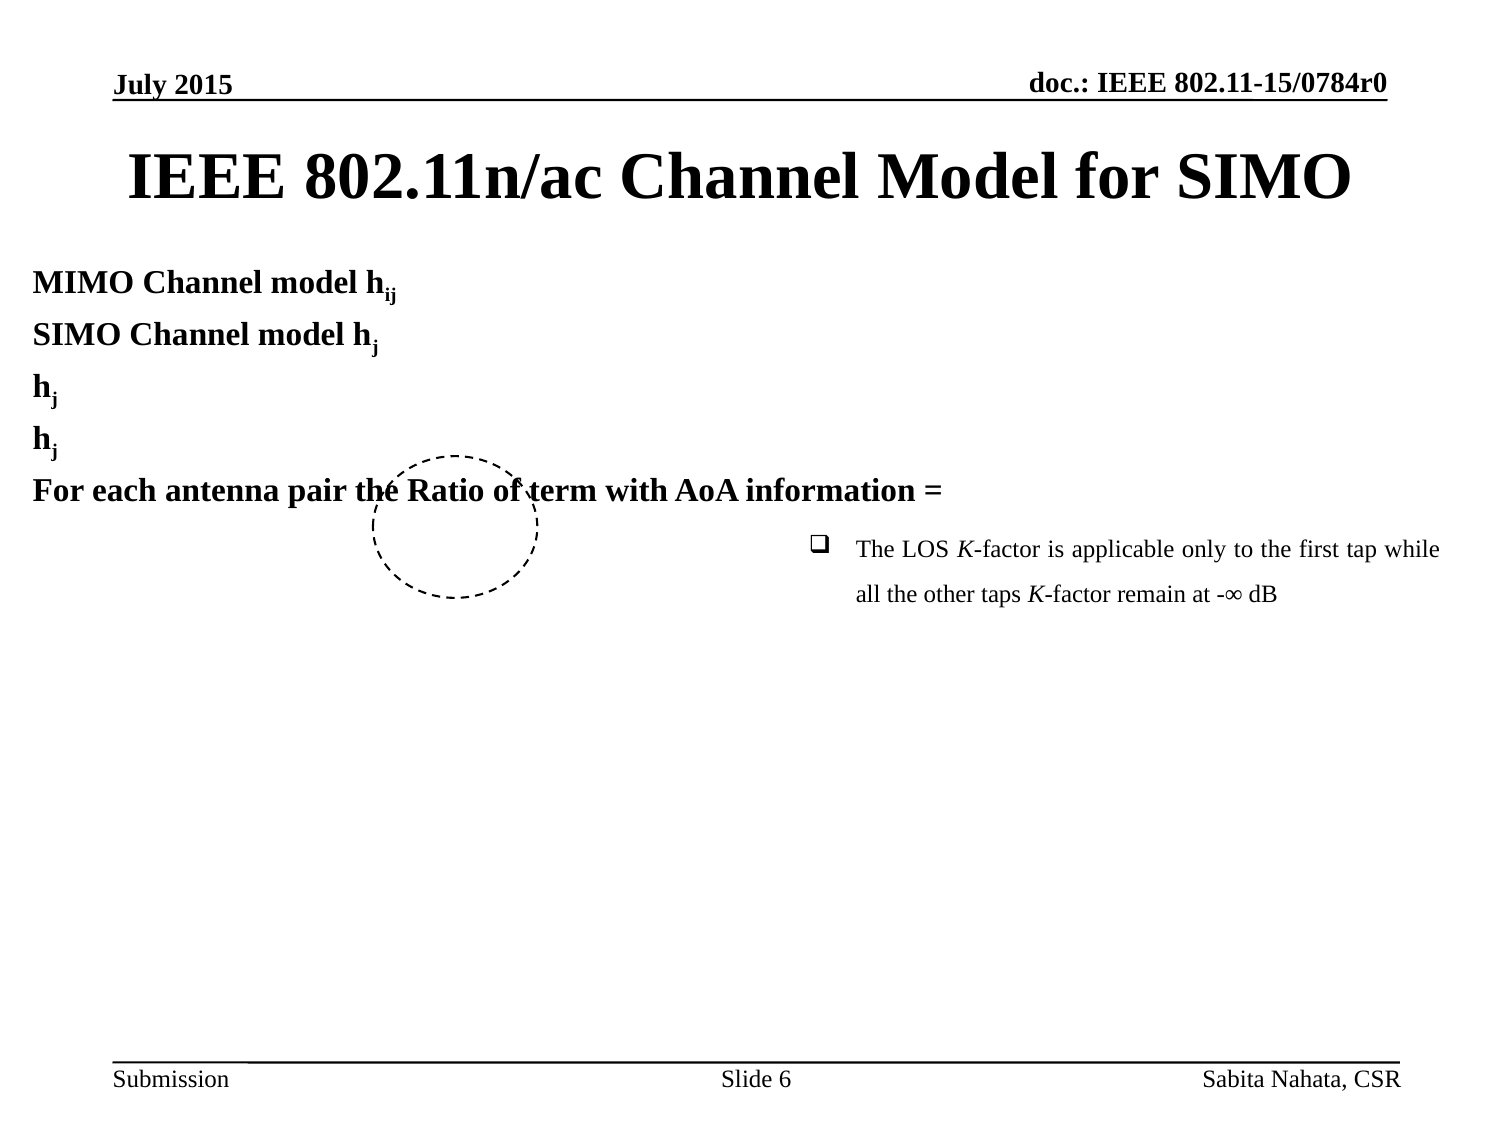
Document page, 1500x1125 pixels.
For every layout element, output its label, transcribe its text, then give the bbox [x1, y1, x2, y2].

footer Sabita Nahata, CSR [1198, 1062, 1402, 1093]
text_box [675, 487, 706, 533]
slide_number Slide 6 [712, 1062, 800, 1093]
title IEEE 802.11n/ac Channel Model for SIMO [112, 112, 1388, 232]
text_box [372, 456, 538, 598]
text_box The LOS K-factor is applicable only to the first tap while all the other taps K-factor remain at -∞ dB [794, 509, 1456, 615]
